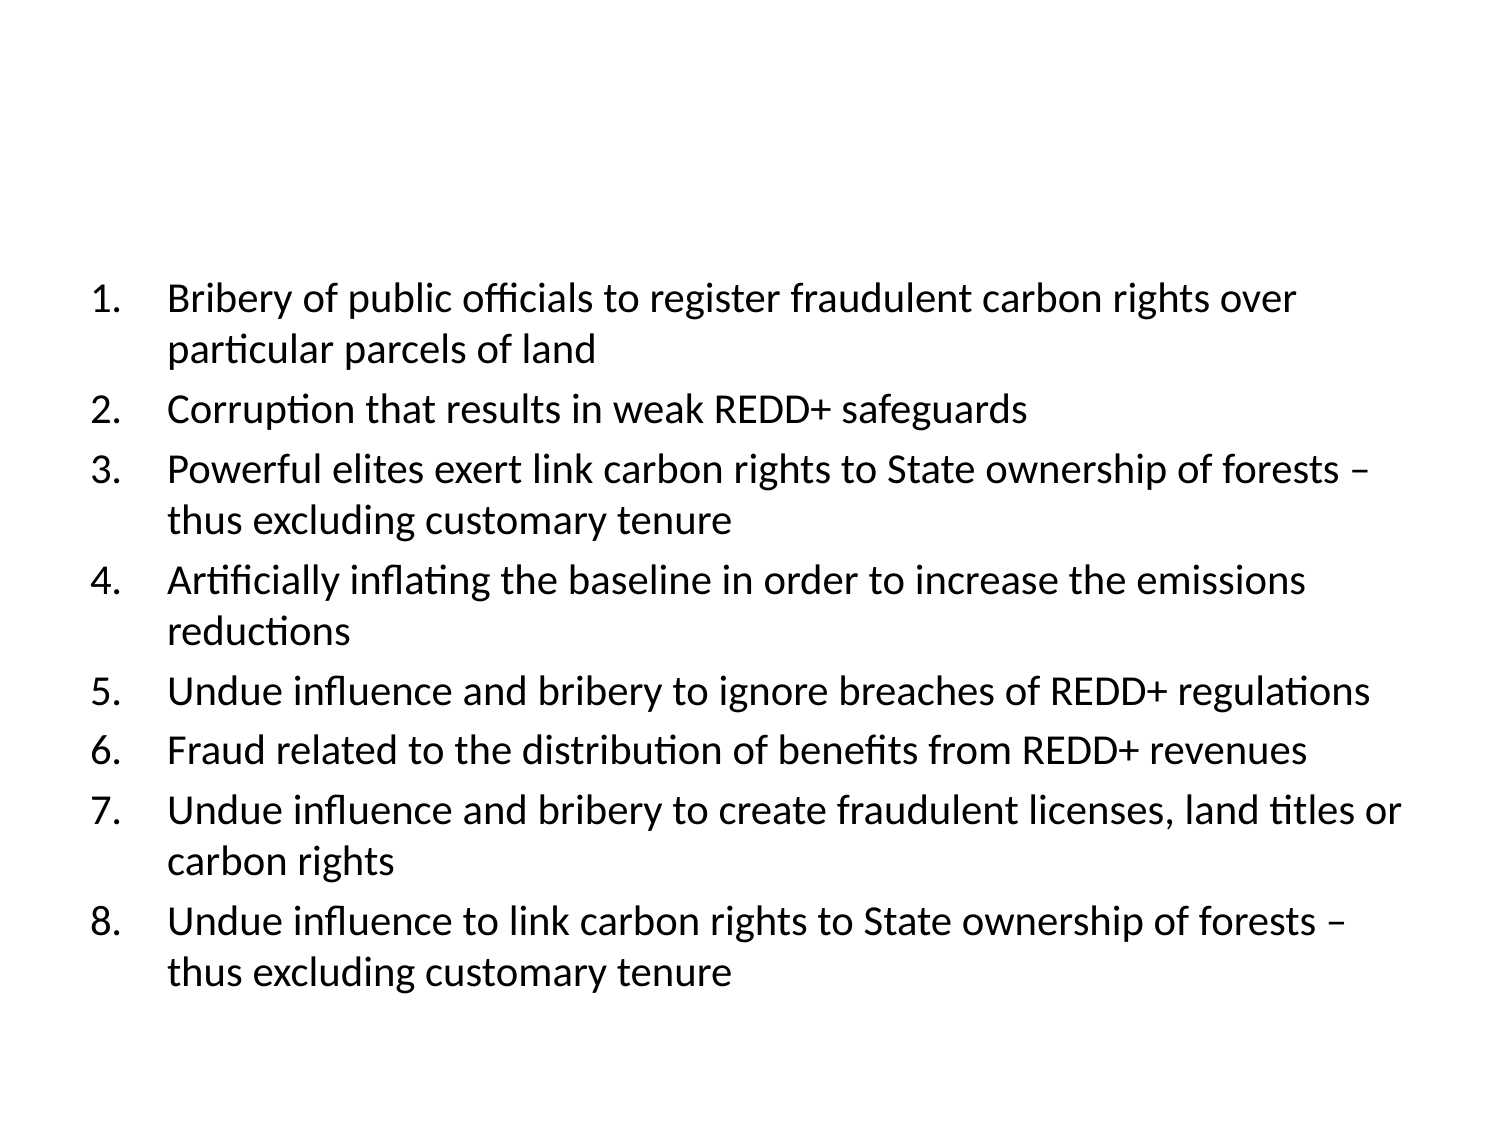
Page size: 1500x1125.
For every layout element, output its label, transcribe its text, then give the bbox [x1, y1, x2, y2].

list Bribery of public officials to register fraudulent carbon rights over particular parcels of land Corruption that results in weak REDD+ safeguards Powerful elites exert link carbon rights to State ownership of forests – thus excluding customary tenure Artificially inflating the baseline in order to increase the emissions reductions Undue influence and bribery to ignore breaches of REDD+ regulations Fraud related to the distribution of benefits from REDD+ revenues Undue influence and bribery to create fraudulent licenses, land titles or carbon rights Undue influence to link carbon rights to State ownership of forests – thus excluding customary tenure [75, 262, 1425, 1005]
